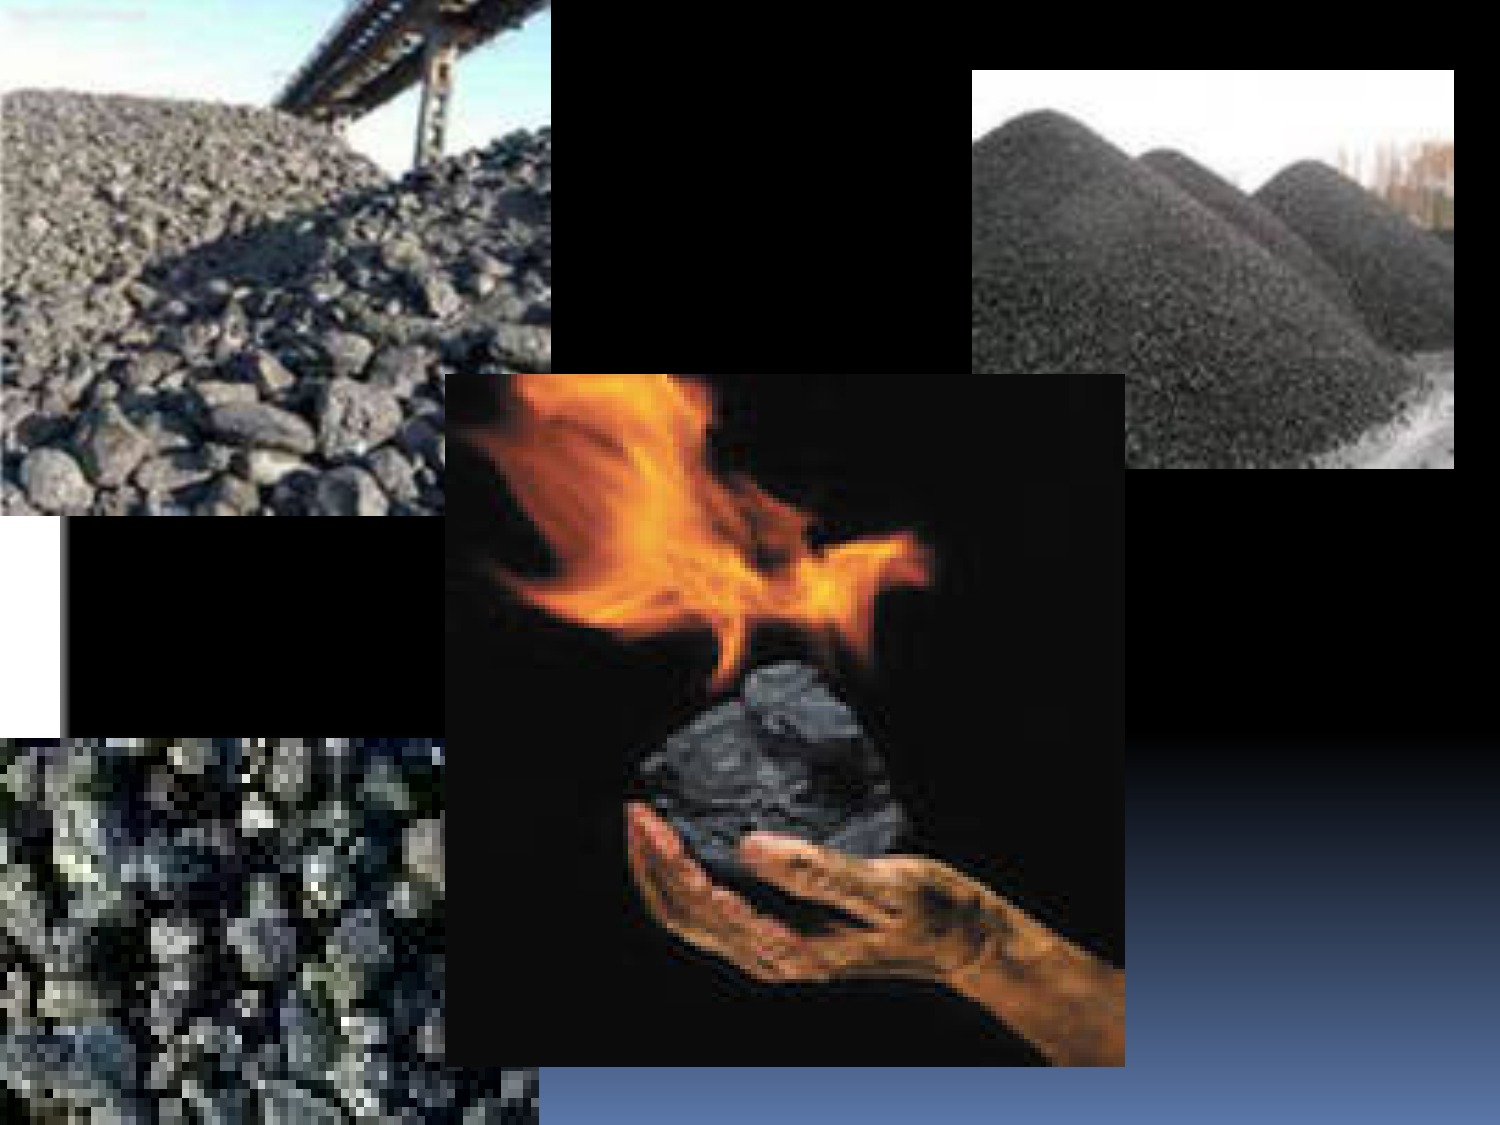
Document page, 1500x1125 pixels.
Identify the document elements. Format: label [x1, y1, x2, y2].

picture [0, 737, 540, 1125]
picture [444, 374, 1126, 1067]
picture [972, 69, 1454, 470]
picture [0, 0, 552, 517]
